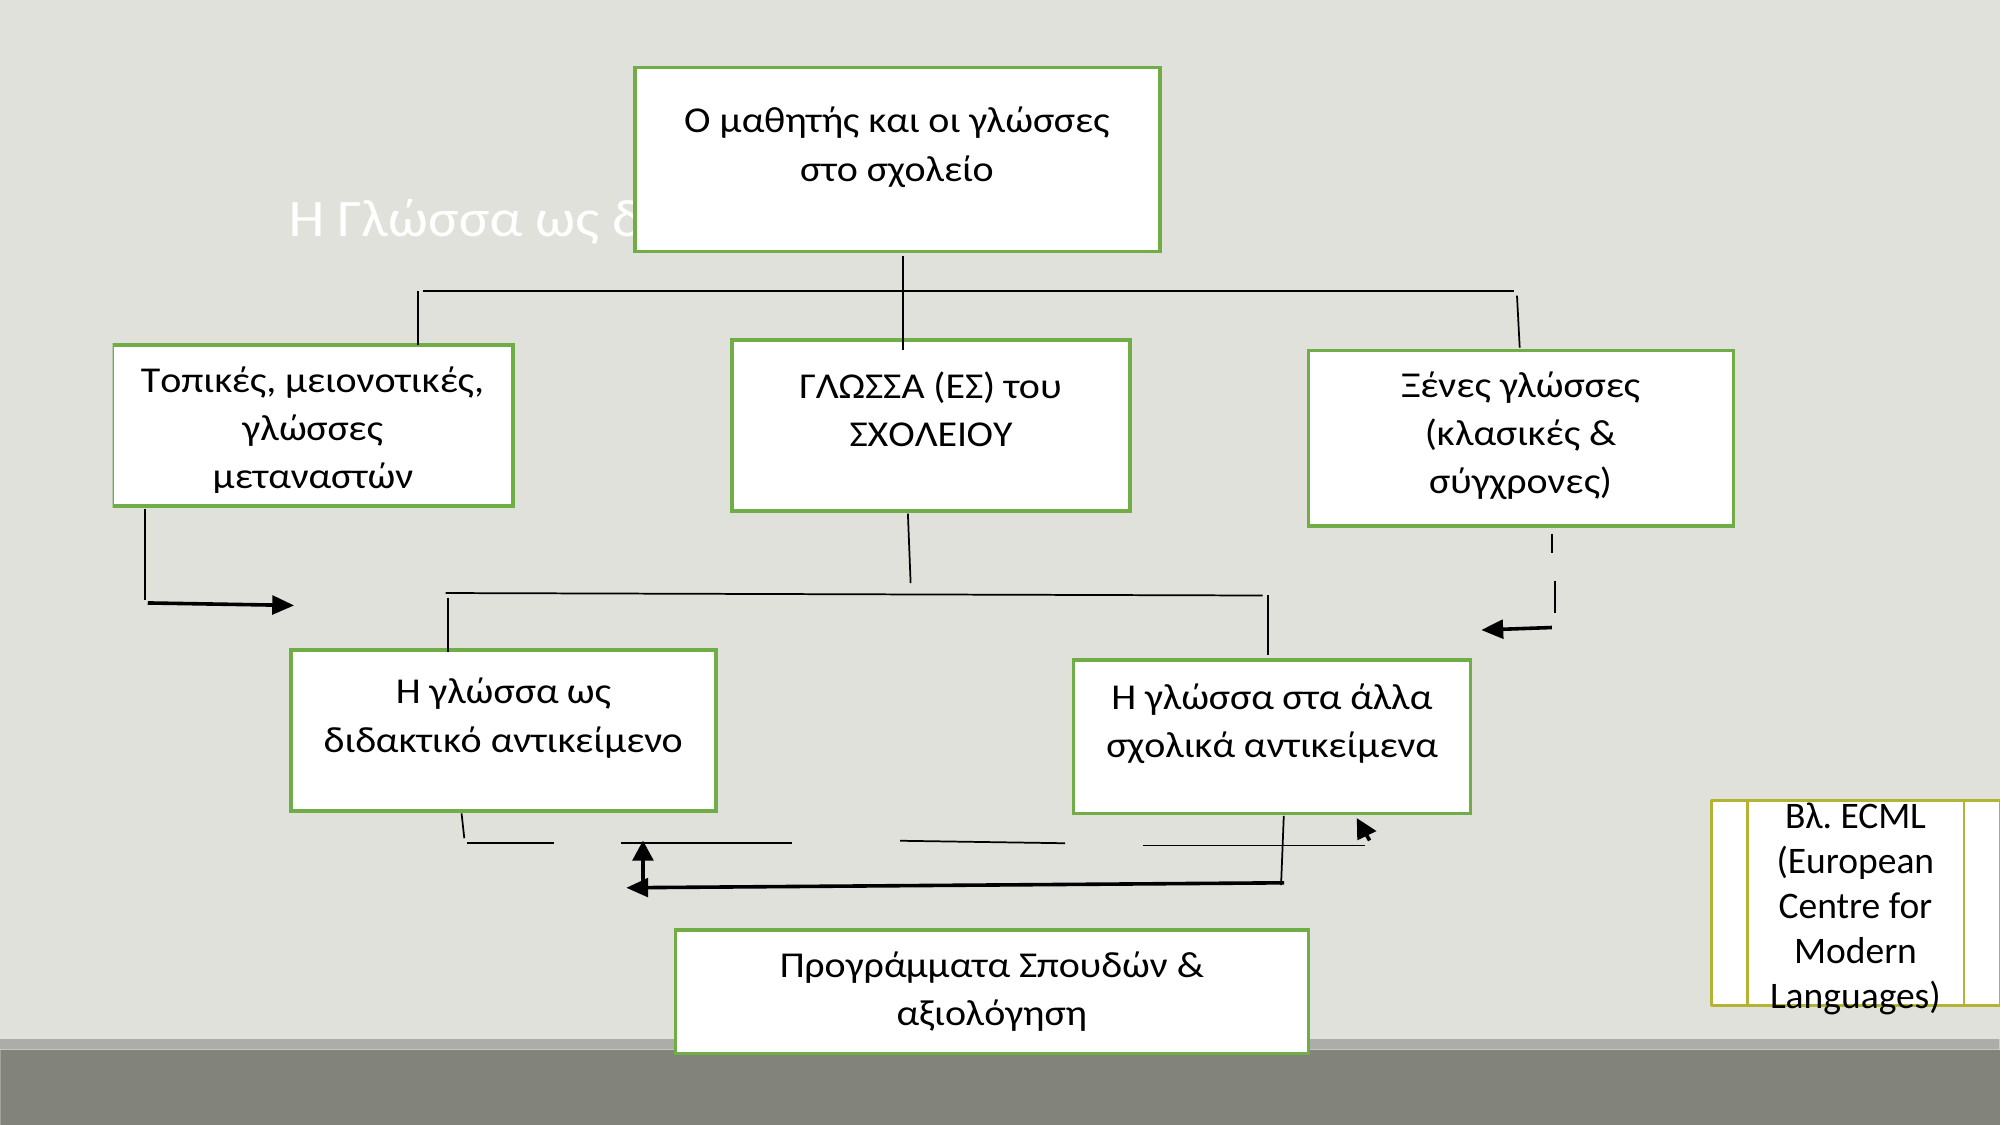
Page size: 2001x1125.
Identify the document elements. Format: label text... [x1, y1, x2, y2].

picture [112, 37, 1746, 1059]
text_box Βλ. ECML (European Centre for Modern Languages) [1754, 799, 2000, 1007]
